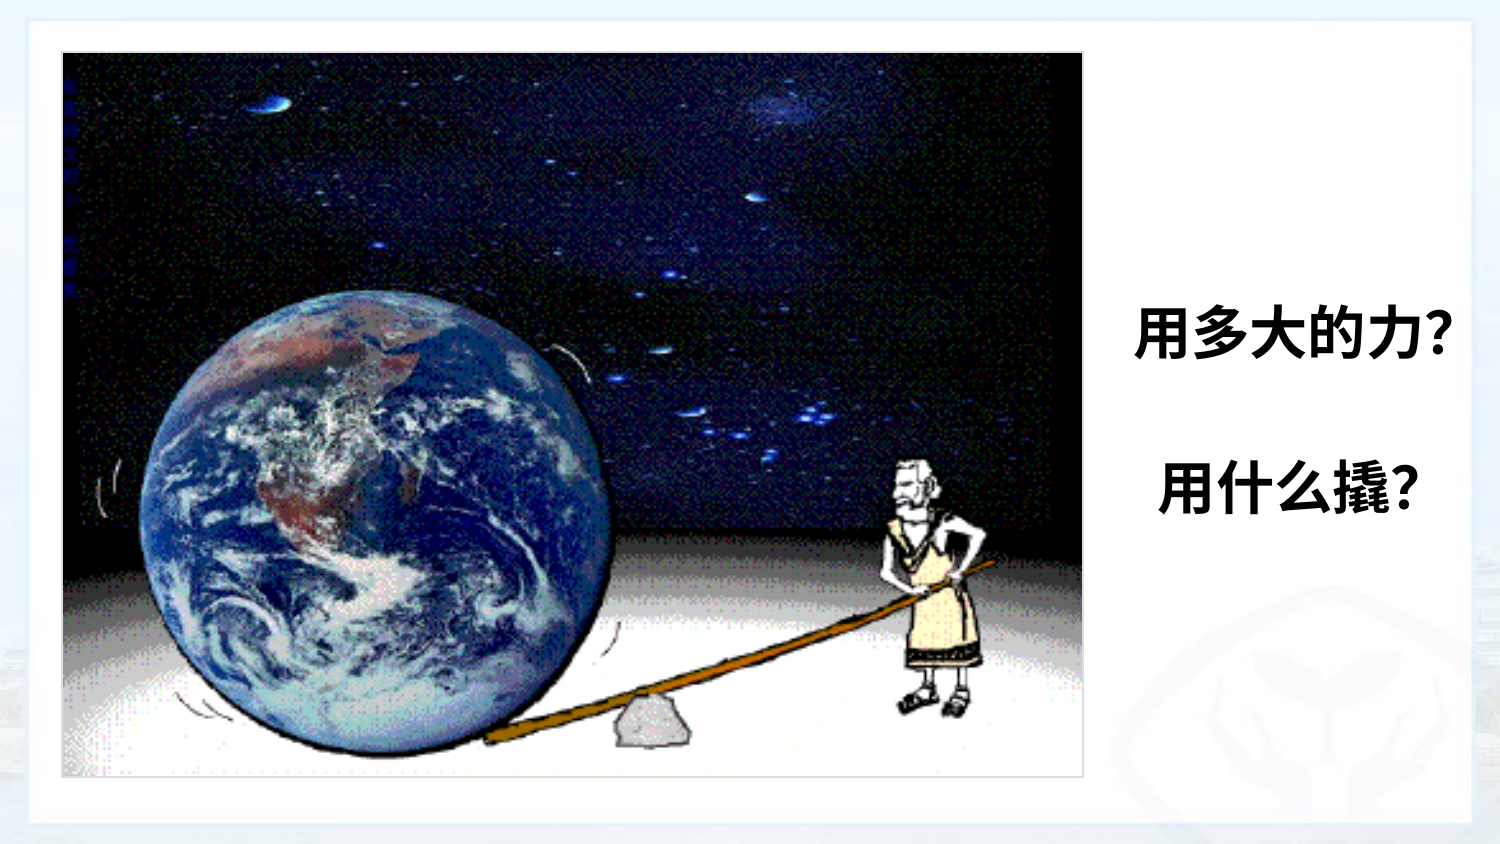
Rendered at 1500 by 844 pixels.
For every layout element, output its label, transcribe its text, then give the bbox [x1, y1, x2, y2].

picture [0, 0, 1500, 844]
text_box 用什么撬？ [1143, 444, 1465, 529]
text_box 用多大的力？ [1118, 289, 1498, 374]
